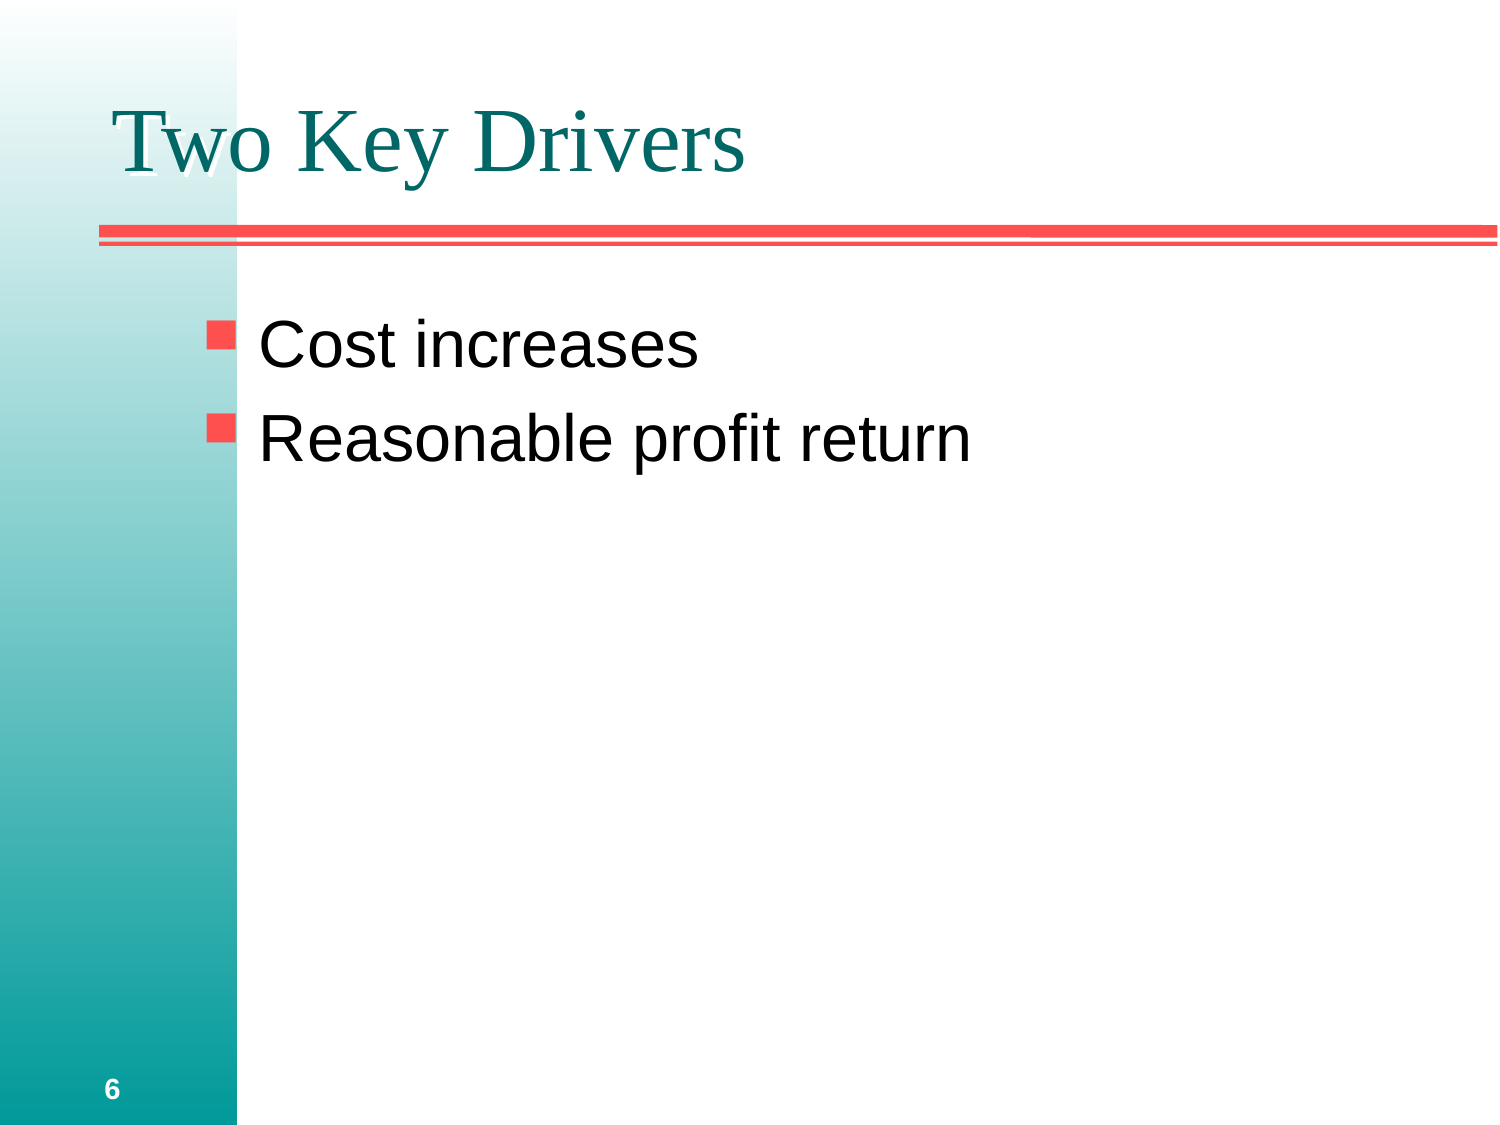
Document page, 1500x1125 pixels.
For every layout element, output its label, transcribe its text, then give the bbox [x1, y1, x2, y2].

title Two Key Drivers [96, 43, 1375, 225]
list Cost increases Reasonable profit return [187, 293, 1463, 975]
